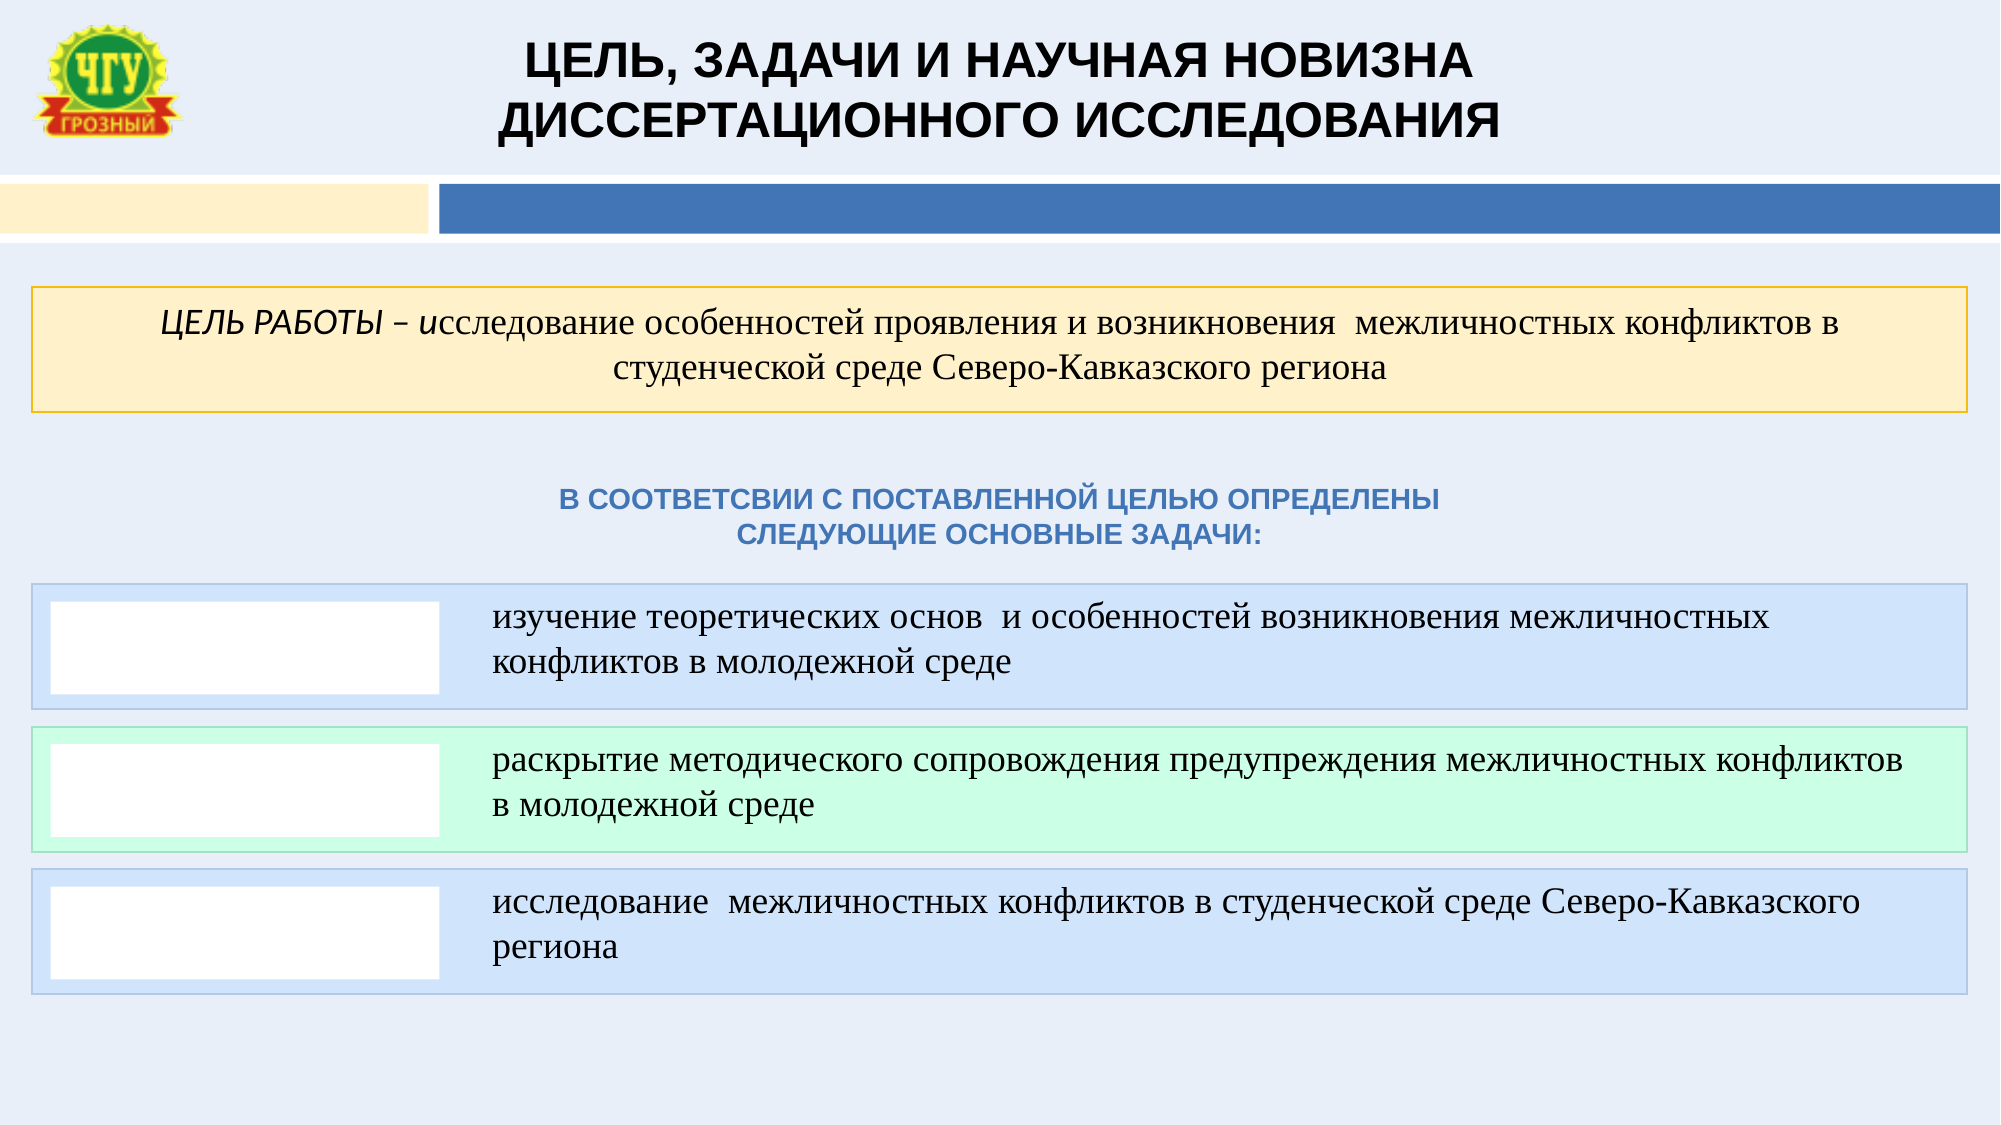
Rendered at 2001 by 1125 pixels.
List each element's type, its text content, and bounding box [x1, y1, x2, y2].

text_box [0, 174, 2000, 244]
text_box исследование межличностных конфликтов в студенческой среде Северо-Кавказского региона [477, 869, 1968, 974]
picture [31, 24, 185, 138]
text_box [438, 183, 2000, 235]
text_box [50, 601, 440, 695]
text_box [50, 886, 440, 980]
text_box В СООТВЕТСВИИ С ПОСТАВЛЕННОЙ ЦЕЛЬЮ ОПРЕДЕЛЕНЫ СЛЕДУЮЩИЕ ОСНОВНЫЕ ЗАДАЧИ: [543, 472, 1456, 558]
text_box [0, 183, 429, 235]
text_box ЦЕЛЬ РАБОТЫ – исследование особенностей проявления и возникновения межличностных конфликтов в студенческой среде Северо-Кавказского региона [63, 289, 1938, 395]
text_box [31, 583, 1968, 710]
text_box [31, 286, 1968, 413]
text_box изучение теоретических основ и особенностей возникновения межличностных конфликтов в молодежной среде [477, 584, 1968, 689]
text_box [31, 868, 1968, 995]
text_box [31, 726, 477, 853]
text_box раскрытие методического сопровождения предупреждения межличностных конфликтов в молодежной среде [477, 726, 1999, 877]
text_box [50, 743, 440, 838]
text_box ЦЕЛЬ, ЗАДАЧИ И НАУЧНАЯ НОВИЗНА ДИССЕРТАЦИОННОГО ИССЛЕДОВАНИЯ [483, 19, 1517, 155]
